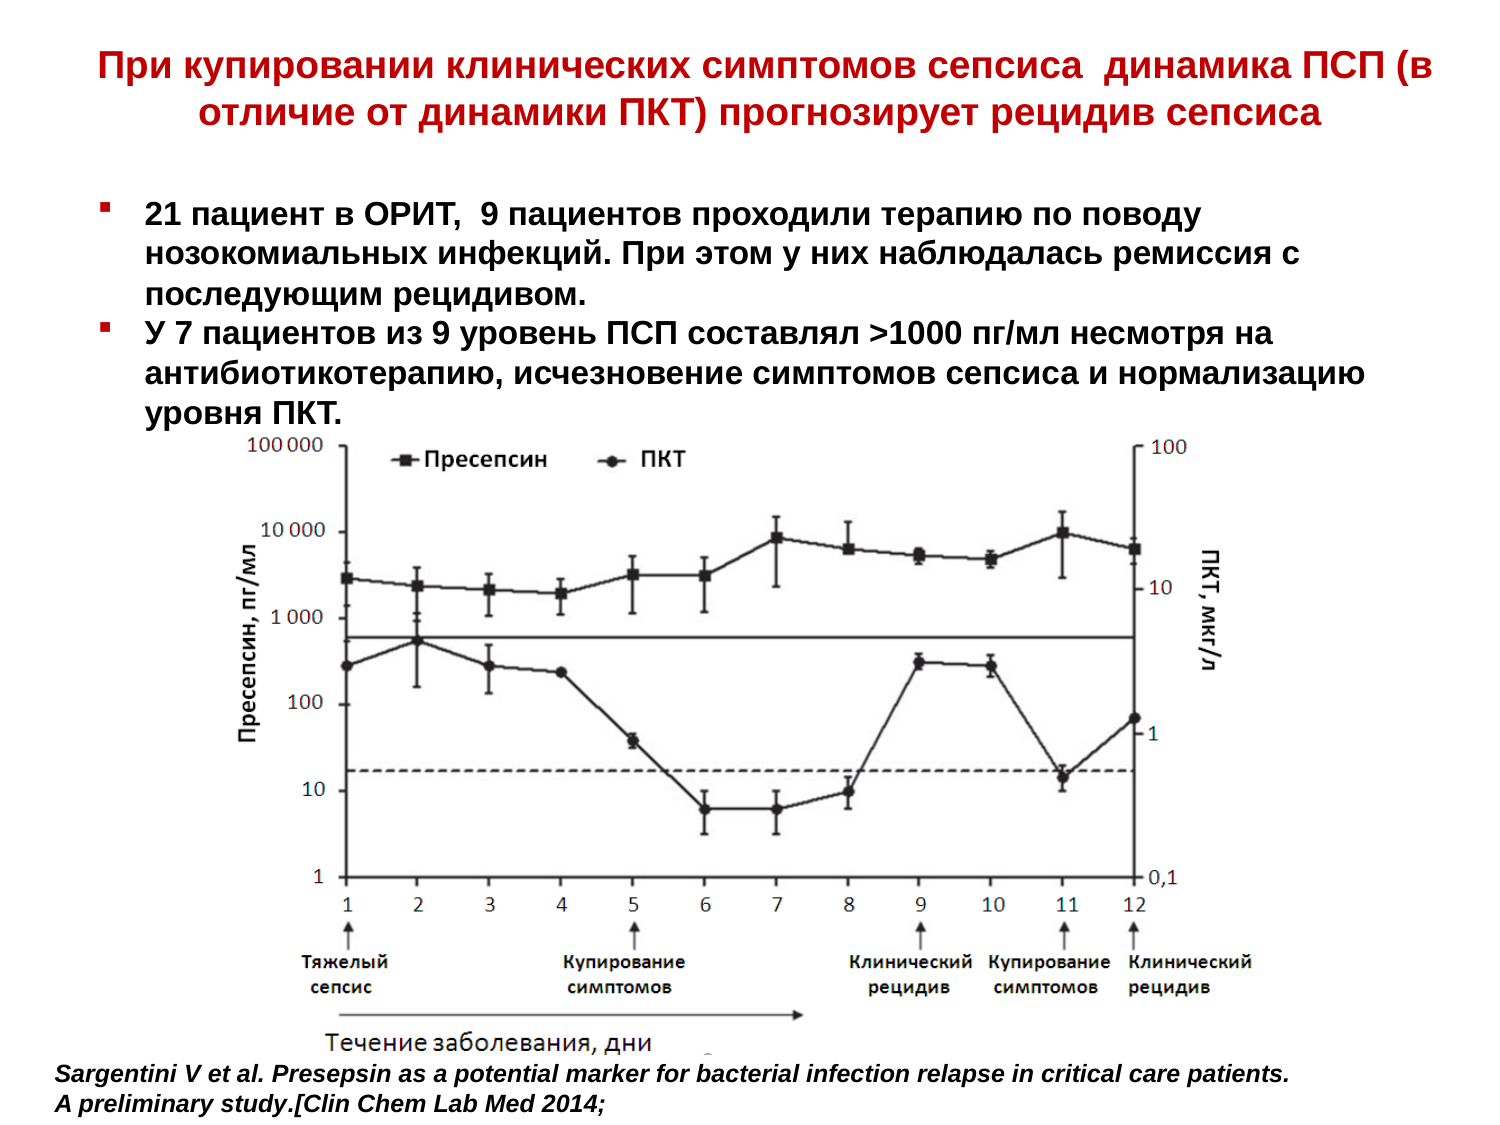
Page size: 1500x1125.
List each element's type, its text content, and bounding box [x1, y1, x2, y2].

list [182, 412, 1281, 1056]
text_box Sargentini V et al. Presepsin as a potential marker for bacterial infection relapse in critical care patients. A preliminary study.[Clin Chem Lab Med 2014; [39, 1049, 1376, 1125]
title При купировании клинических симптомов сепсиса динамика ПСП (в отличие от динамики ПКТ) прогнозирует рецидив сепсиса [39, 30, 1490, 219]
text_box 21 пациент в ОРИТ, 9 пациентов проходили терапию по поводу нозокомиальных инфекций. При этом у них наблюдалась ремиссия с последующим рецидивом. У 7 пациентов из 9 уровень ПСП составлял >1000 пг/мл несмотря на антибиотикотерапию, исчезновение симптомов сепсиса и нормализацию уровня ПКТ. [82, 184, 1436, 439]
